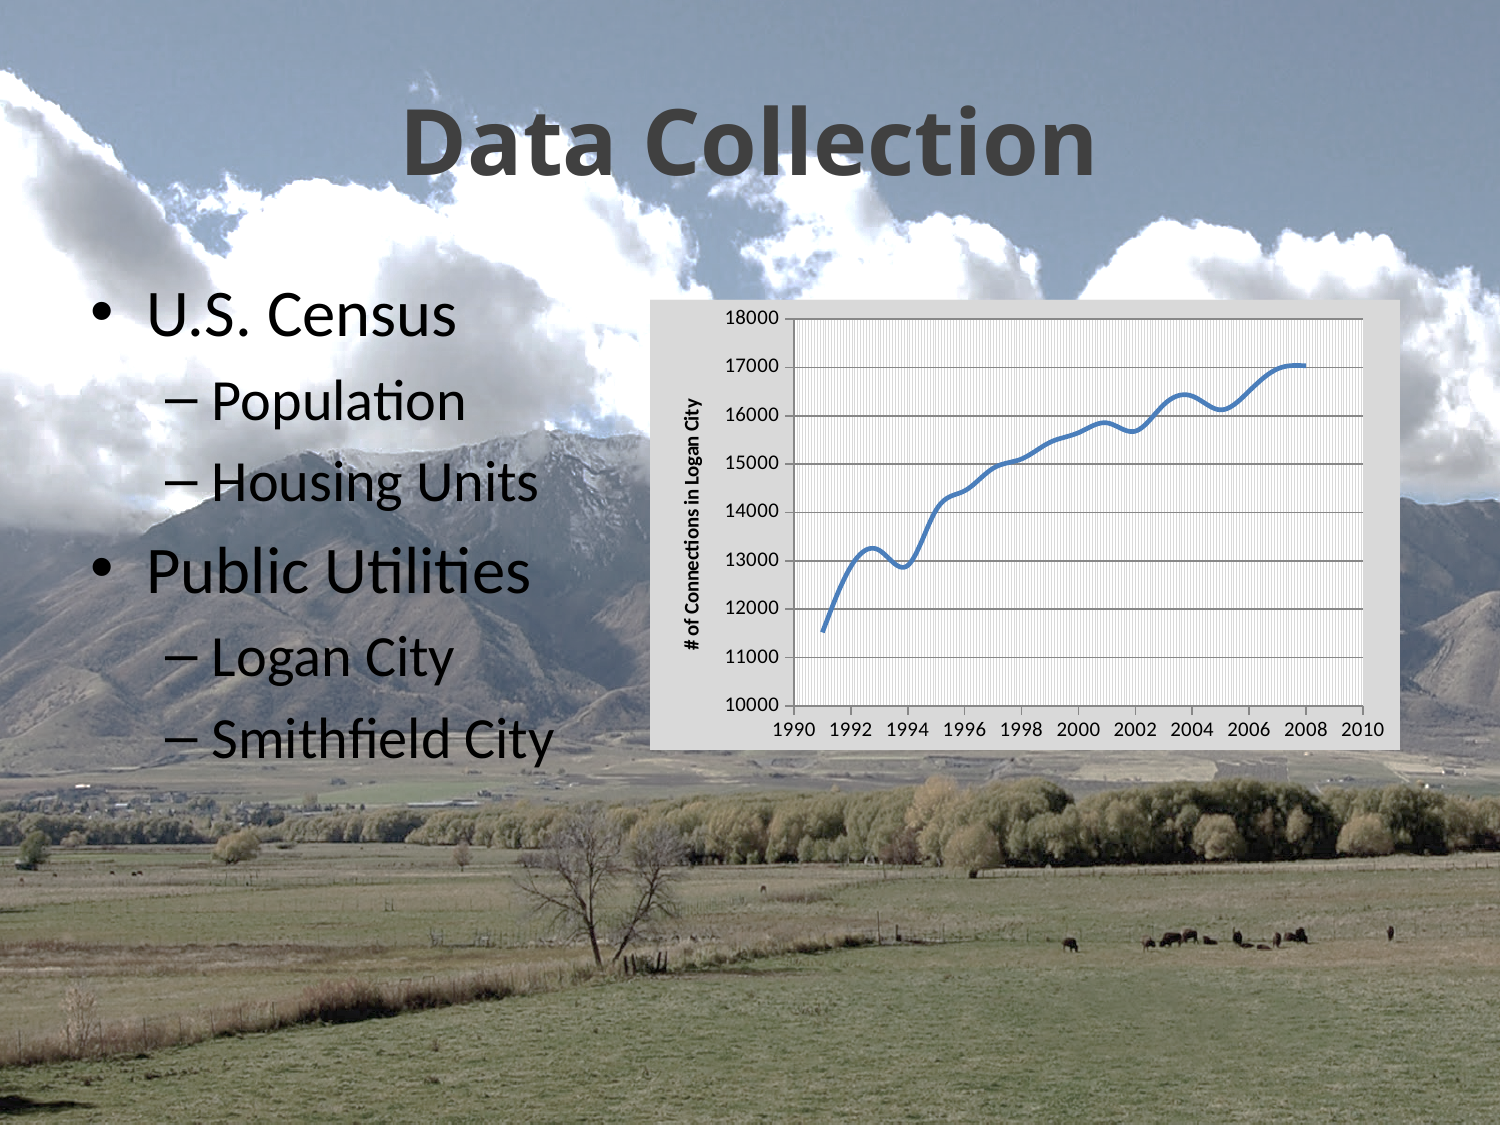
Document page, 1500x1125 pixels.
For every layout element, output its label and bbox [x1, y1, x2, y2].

chart [649, 299, 1401, 751]
picture [0, 0, 1500, 1125]
